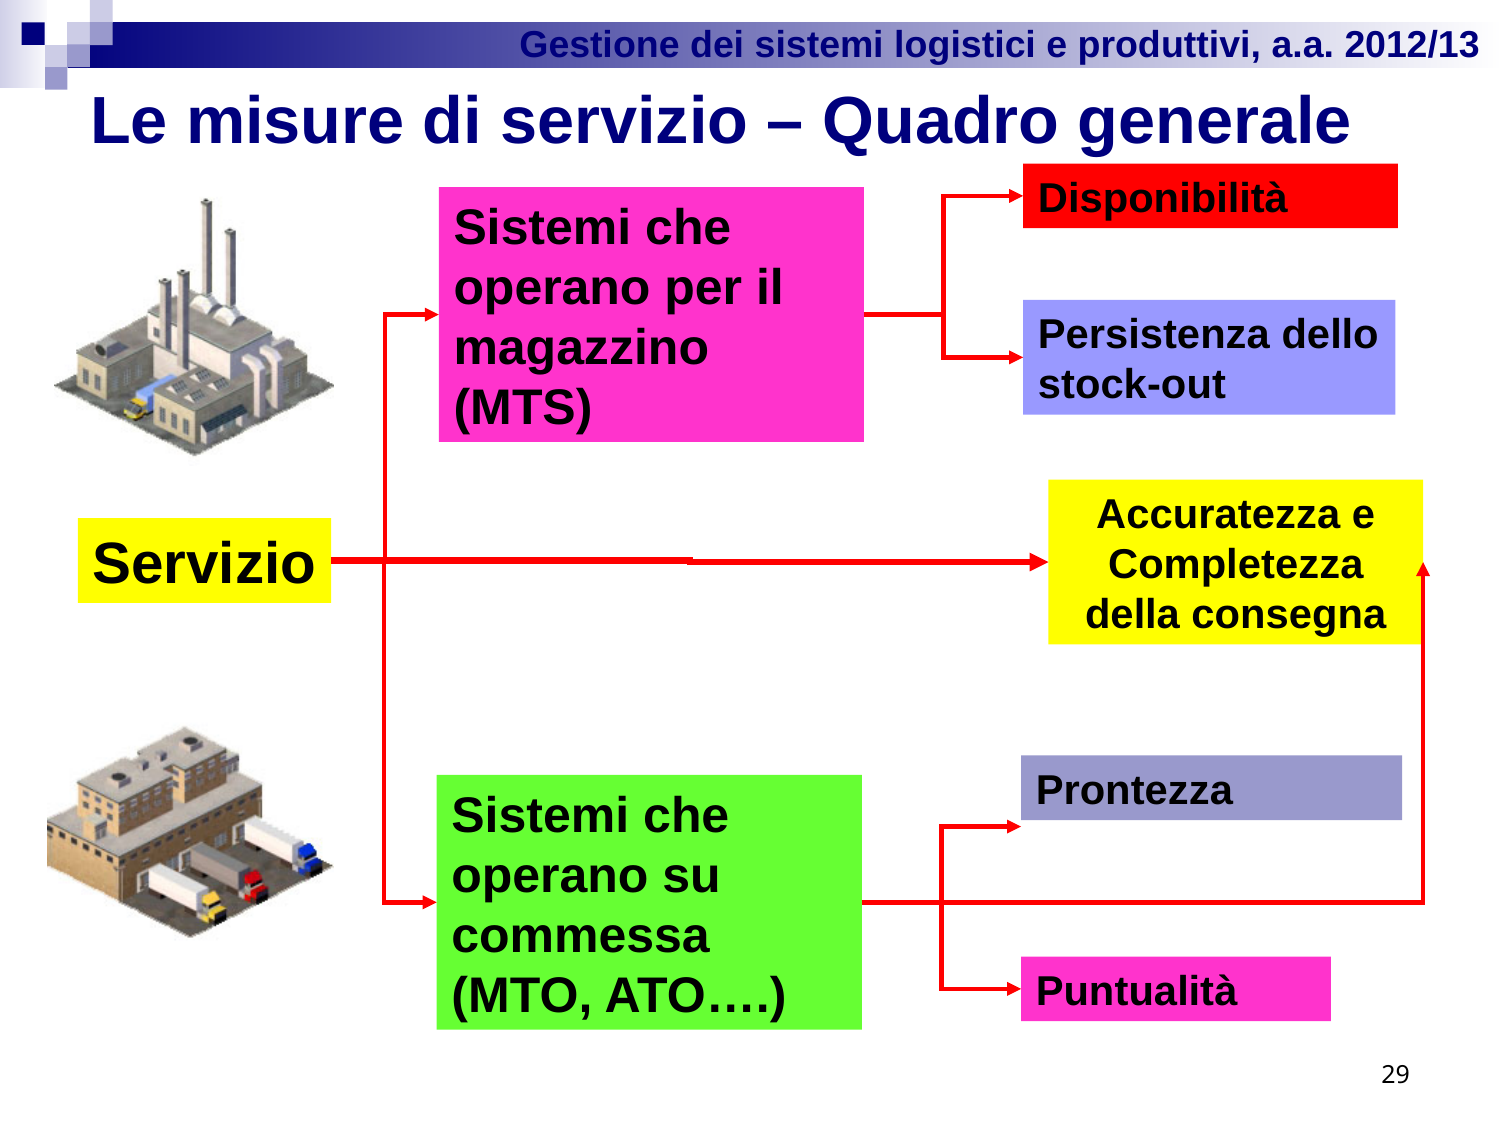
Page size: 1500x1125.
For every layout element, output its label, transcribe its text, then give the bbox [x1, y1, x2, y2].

title Le misure di servizio – Quadro generale [74, 74, 1426, 160]
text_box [861, 912, 1022, 990]
text_box Persistenza dello stock-out [1023, 299, 1396, 415]
text_box Sistemi che operano su commessa (MTO, ATO….) [436, 774, 862, 1030]
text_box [331, 315, 439, 561]
text_box Disponibilità [1023, 163, 1398, 229]
text_box Servizio [77, 518, 326, 603]
text_box Accuratezza e Completezza della consegna [1048, 479, 1424, 562]
slide_number 29 [1074, 1024, 1426, 1101]
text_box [861, 562, 1424, 904]
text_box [863, 323, 1024, 359]
picture [47, 689, 334, 976]
text_box Sistemi che operano per il magazzino (MTS) [438, 187, 864, 442]
picture [54, 186, 334, 466]
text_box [331, 572, 437, 904]
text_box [863, 196, 1024, 316]
text_box Puntualità [1021, 956, 1331, 1022]
